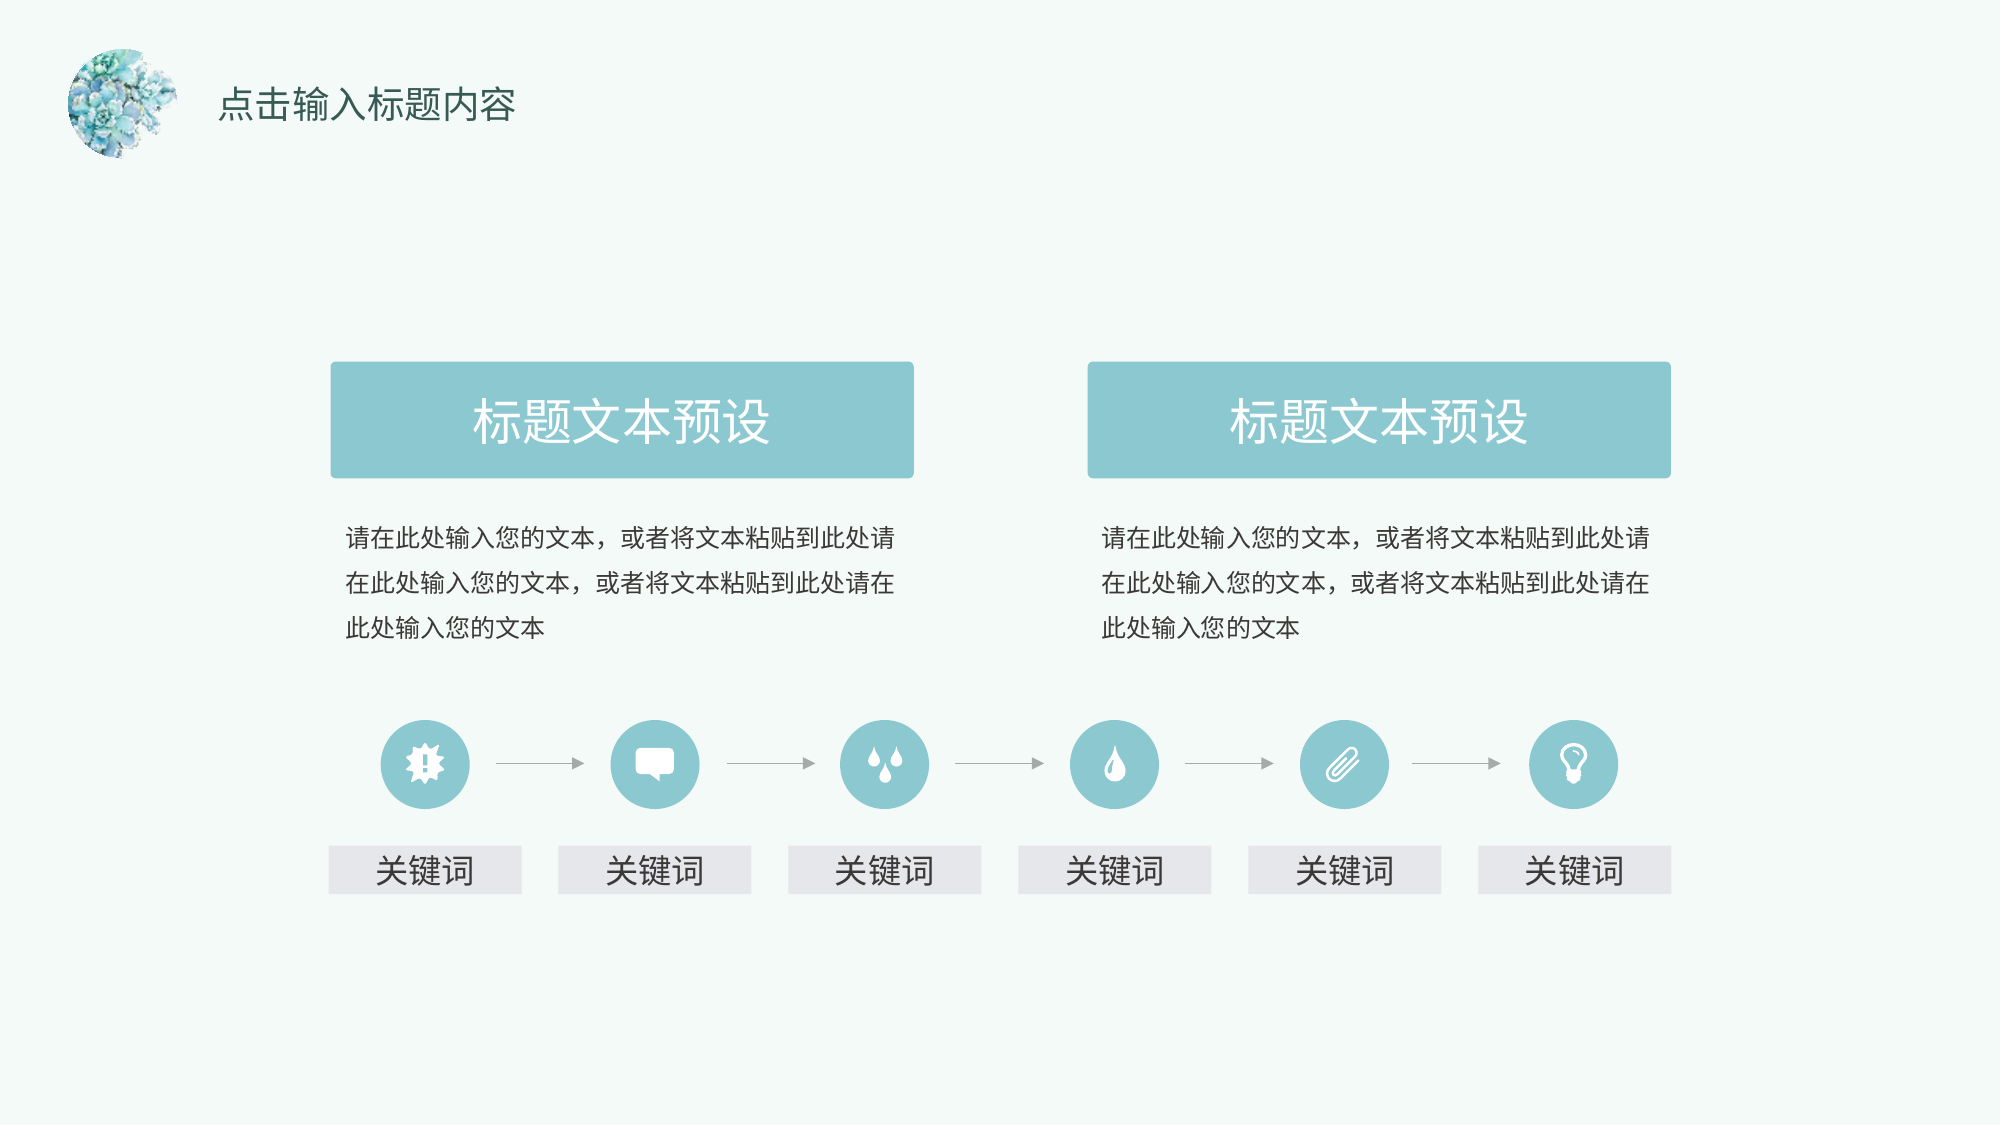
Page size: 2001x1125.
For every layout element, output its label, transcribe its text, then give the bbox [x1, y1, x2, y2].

text_box [840, 720, 930, 810]
text_box [1560, 742, 1588, 784]
text_box [1325, 746, 1360, 783]
picture [67, 48, 179, 160]
text_box 点击输入标题内容 [202, 73, 533, 134]
text_box [1299, 720, 1390, 810]
text_box [495, 757, 585, 770]
text_box [726, 757, 816, 770]
text_box 关键词 [788, 845, 982, 895]
text_box 请在此处输入您的文本，或者将文本粘贴到此处请在此处输入您的文本，或者将文本粘贴到此处请在此处输入您的文本 [330, 500, 914, 659]
text_box [1185, 757, 1274, 770]
text_box 关键词 [558, 845, 752, 895]
text_box [406, 742, 445, 784]
text_box [635, 747, 674, 782]
text_box [868, 746, 880, 767]
text_box 关键词 [1018, 845, 1212, 895]
text_box [879, 762, 892, 783]
text_box 关键词 [1248, 845, 1442, 895]
text_box [1411, 757, 1501, 770]
text_box 关键词 [1478, 845, 1672, 895]
text_box [955, 757, 1045, 770]
text_box 请在此处输入您的文本，或者将文本粘贴到此处请在此处输入您的文本，或者将文本粘贴到此处请在此处输入您的文本 [1086, 500, 1670, 659]
text_box [890, 746, 903, 767]
text_box [1104, 745, 1126, 782]
text_box 标题文本预设 [330, 361, 914, 479]
text_box 关键词 [328, 845, 522, 895]
text_box 标题文本预设 [1087, 361, 1671, 479]
text_box [610, 720, 700, 810]
text_box [1070, 720, 1160, 810]
text_box [380, 720, 470, 810]
text_box [1529, 720, 1619, 810]
